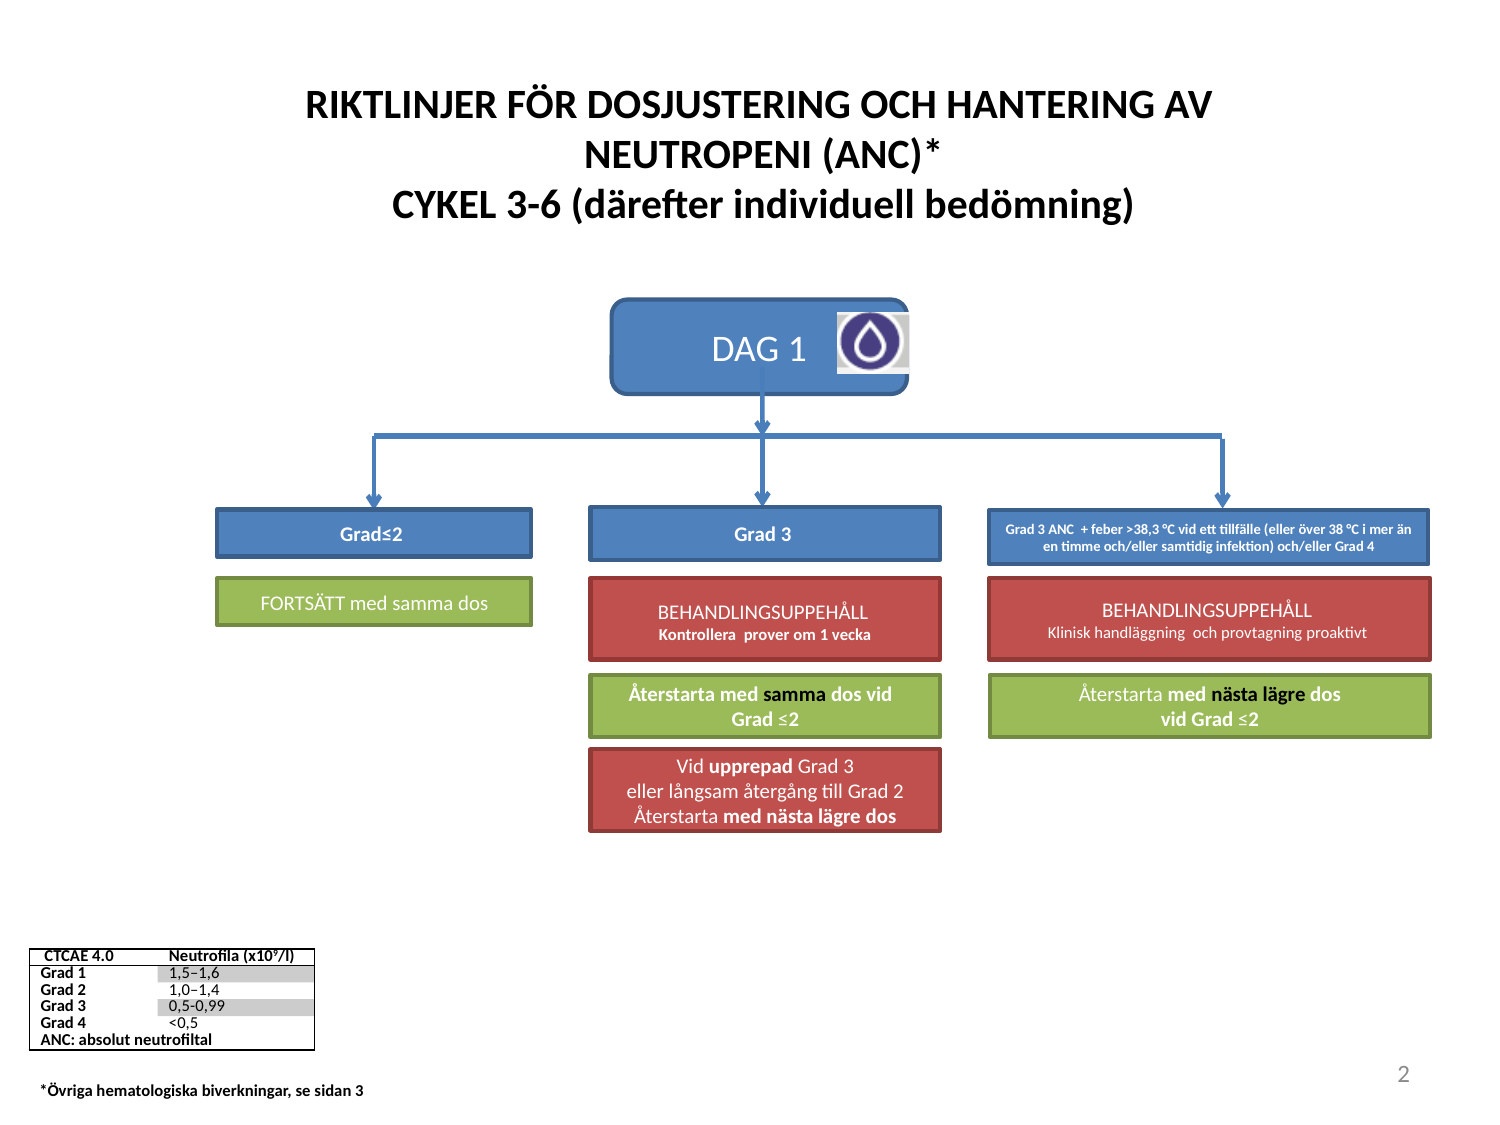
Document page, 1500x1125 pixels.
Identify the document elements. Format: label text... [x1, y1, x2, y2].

table_header CTCAE 4.0 [30, 950, 158, 965]
text_box DAG 1 [610, 297, 909, 310]
table_cell Grad 2 [30, 982, 158, 999]
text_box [216, 312, 1431, 831]
table_header Neutrofila (x109/l) [158, 950, 314, 965]
table_cell 1,5–1,6 [158, 966, 314, 982]
table_cell Grad 4 [30, 1016, 158, 1033]
table_cell Grad 1 [30, 966, 158, 982]
slide_number 2 [1074, 1042, 1425, 1103]
table_cell 0,5-0,99 [158, 999, 314, 1016]
title RIKTLINJER FÖR DOSJUSTERING OCH HANTERING AV NEUTROPENI (ANC)* CYKEL 3-6 (därefter individuell bedömning) [101, 26, 1426, 277]
table_cell Grad 3 [30, 999, 158, 1016]
table_cell 1,0–1,4 [158, 982, 314, 999]
text_box *Övriga hematologiska biverkningar, se sidan 3 [24, 1071, 380, 1107]
table_cell <0,5 [158, 1016, 314, 1033]
table_cell ANC: absolut neutrofiltal [30, 1033, 314, 1049]
